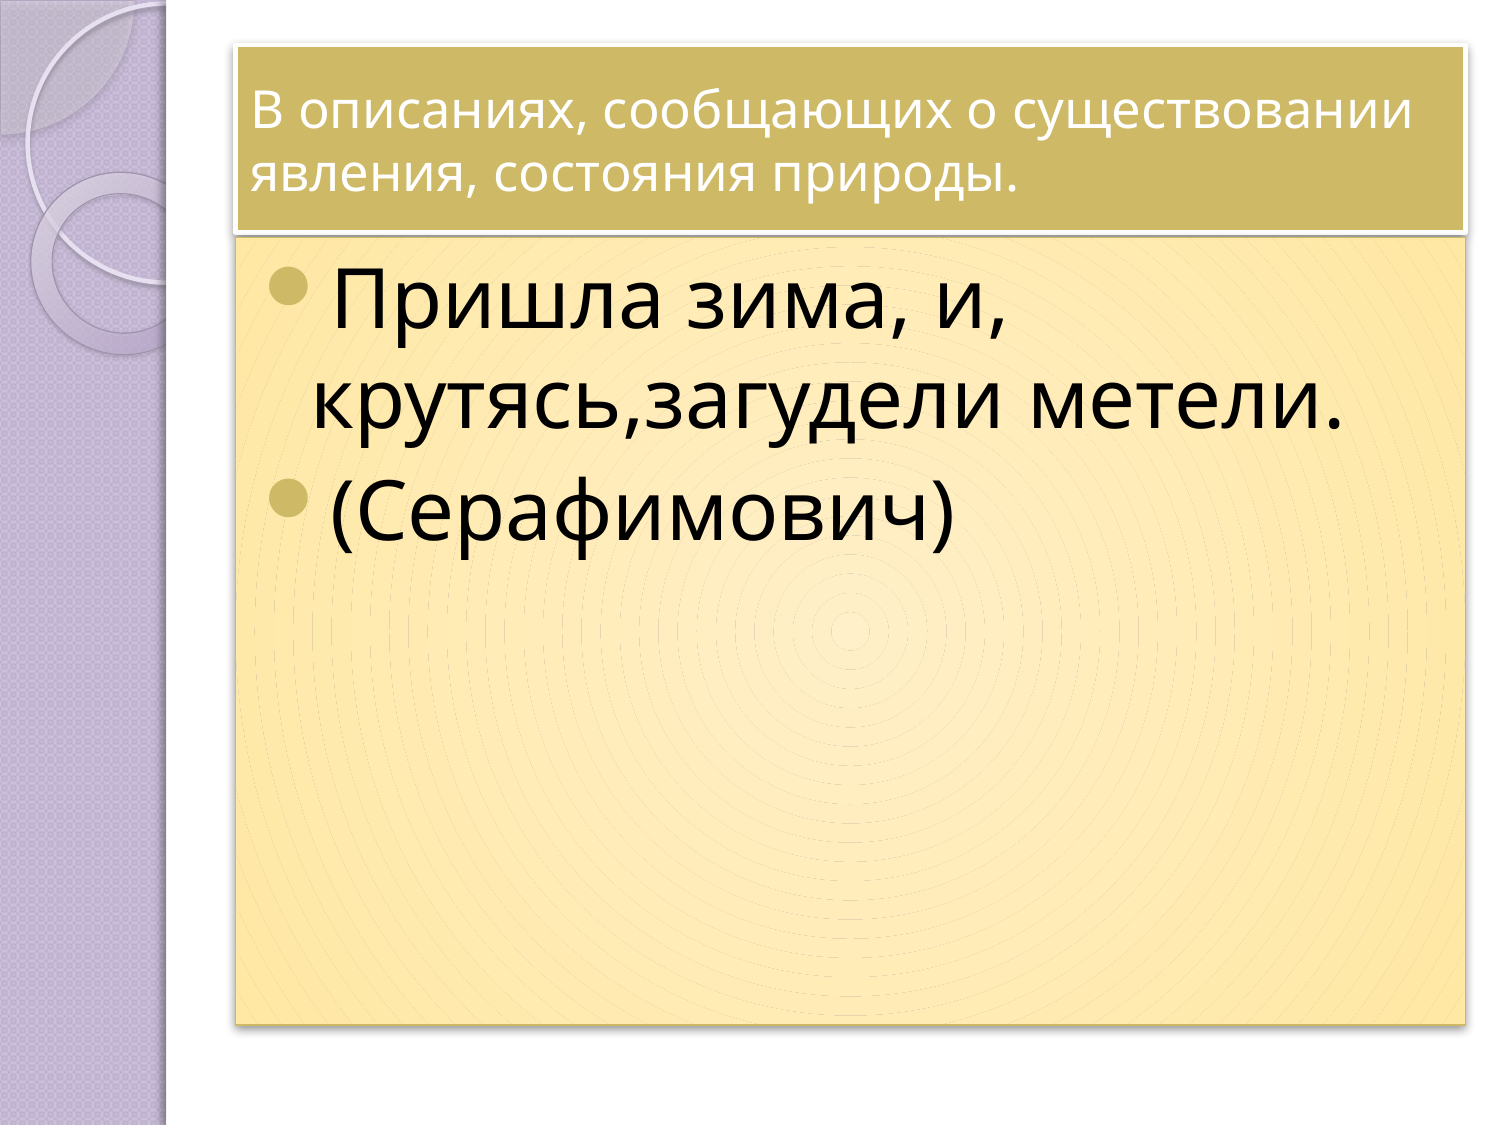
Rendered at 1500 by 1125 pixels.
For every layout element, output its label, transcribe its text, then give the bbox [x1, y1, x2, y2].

list Пришла зима, и, крутясь,загудели метели. (Серафимович) [235, 237, 1466, 1026]
title В описаниях, сообщающих о существовании явления, состояния природы. [233, 43, 1468, 235]
